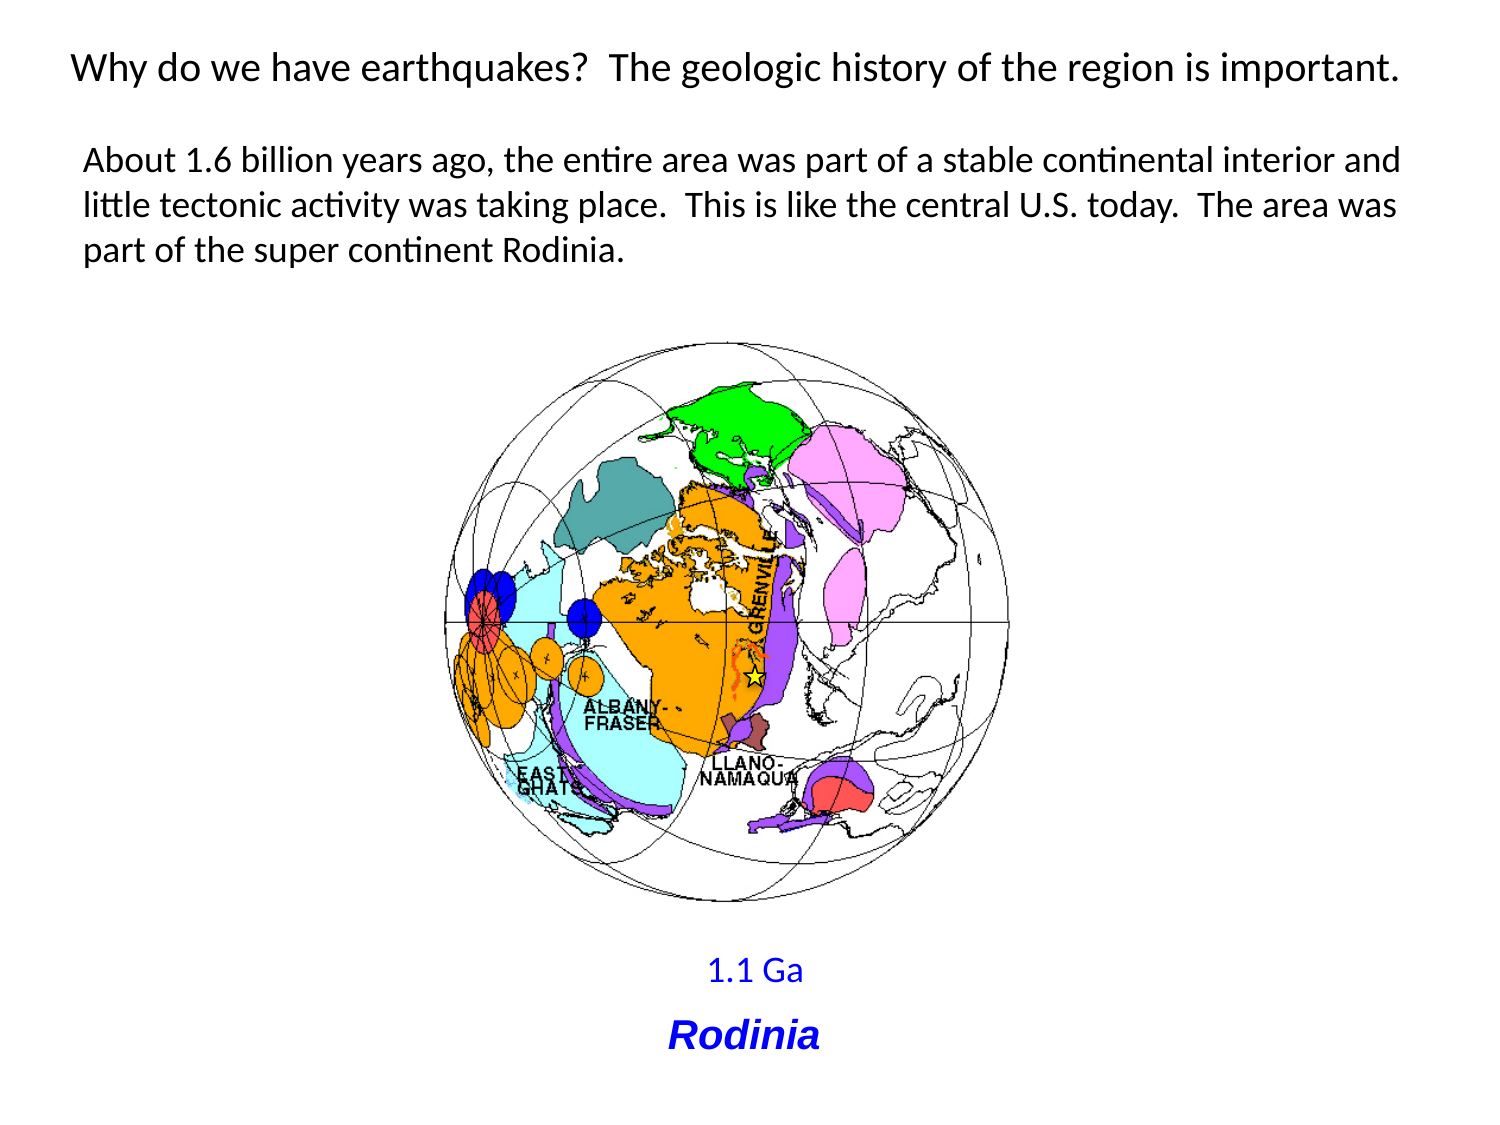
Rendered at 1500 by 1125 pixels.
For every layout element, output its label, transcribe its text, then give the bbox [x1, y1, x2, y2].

text_box Rodinia [558, 1000, 931, 1066]
text_box Why do we have earthquakes? The geologic history of the region is important. [55, 32, 1436, 97]
text_box 1.1 Ga [691, 937, 821, 998]
text_box About 1.6 billion years ago, the entire area was part of a stable continental interior and little tectonic activity was taking place. This is like the central U.S. today. The area was part of the super continent Rodinia. [68, 127, 1427, 322]
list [430, 330, 1025, 919]
